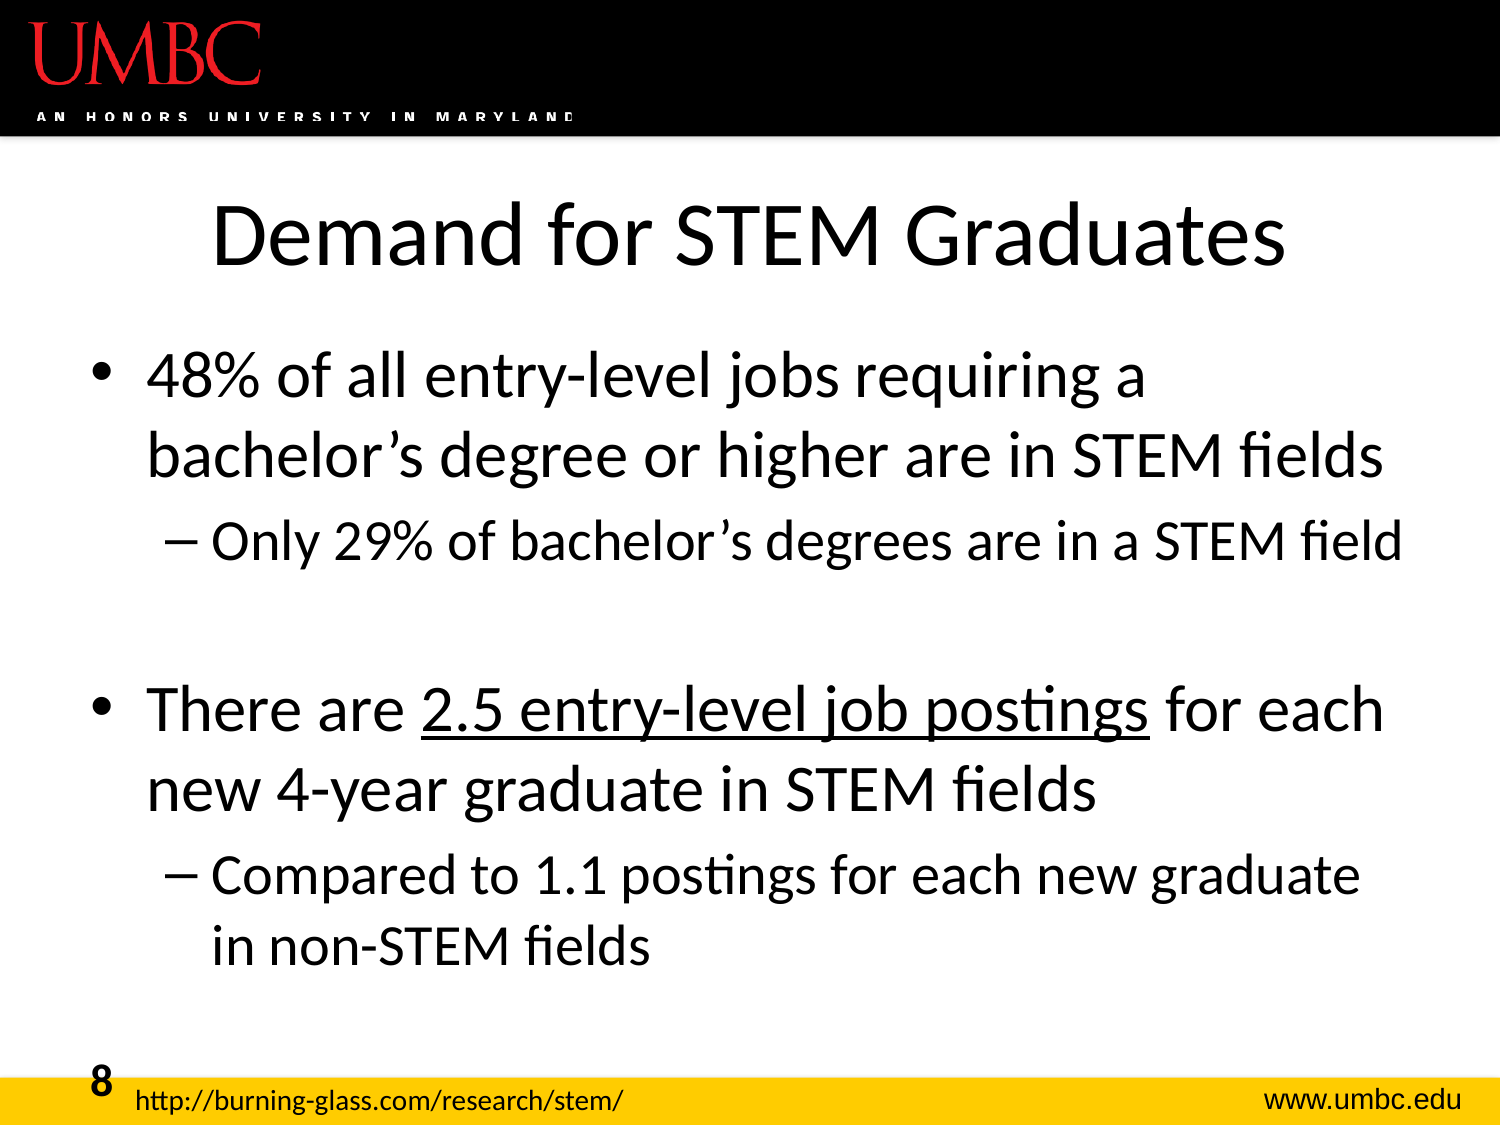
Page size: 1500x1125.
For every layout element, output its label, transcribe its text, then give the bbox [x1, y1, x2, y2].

title Demand for STEM Graduates [75, 135, 1425, 323]
slide_number 8 [75, 1042, 425, 1103]
list 48% of all entry-level jobs requiring a bachelor’s degree or higher are in STEM fields Only 29% of bachelor’s degrees are in a STEM field There are 2.5 entry-level job postings for each new 4-year graduate in STEM fields Compared to 1.1 postings for each new graduate in non-STEM fields [75, 323, 1425, 1005]
text_box http://burning-glass.com/research/stem/ [120, 1074, 683, 1124]
